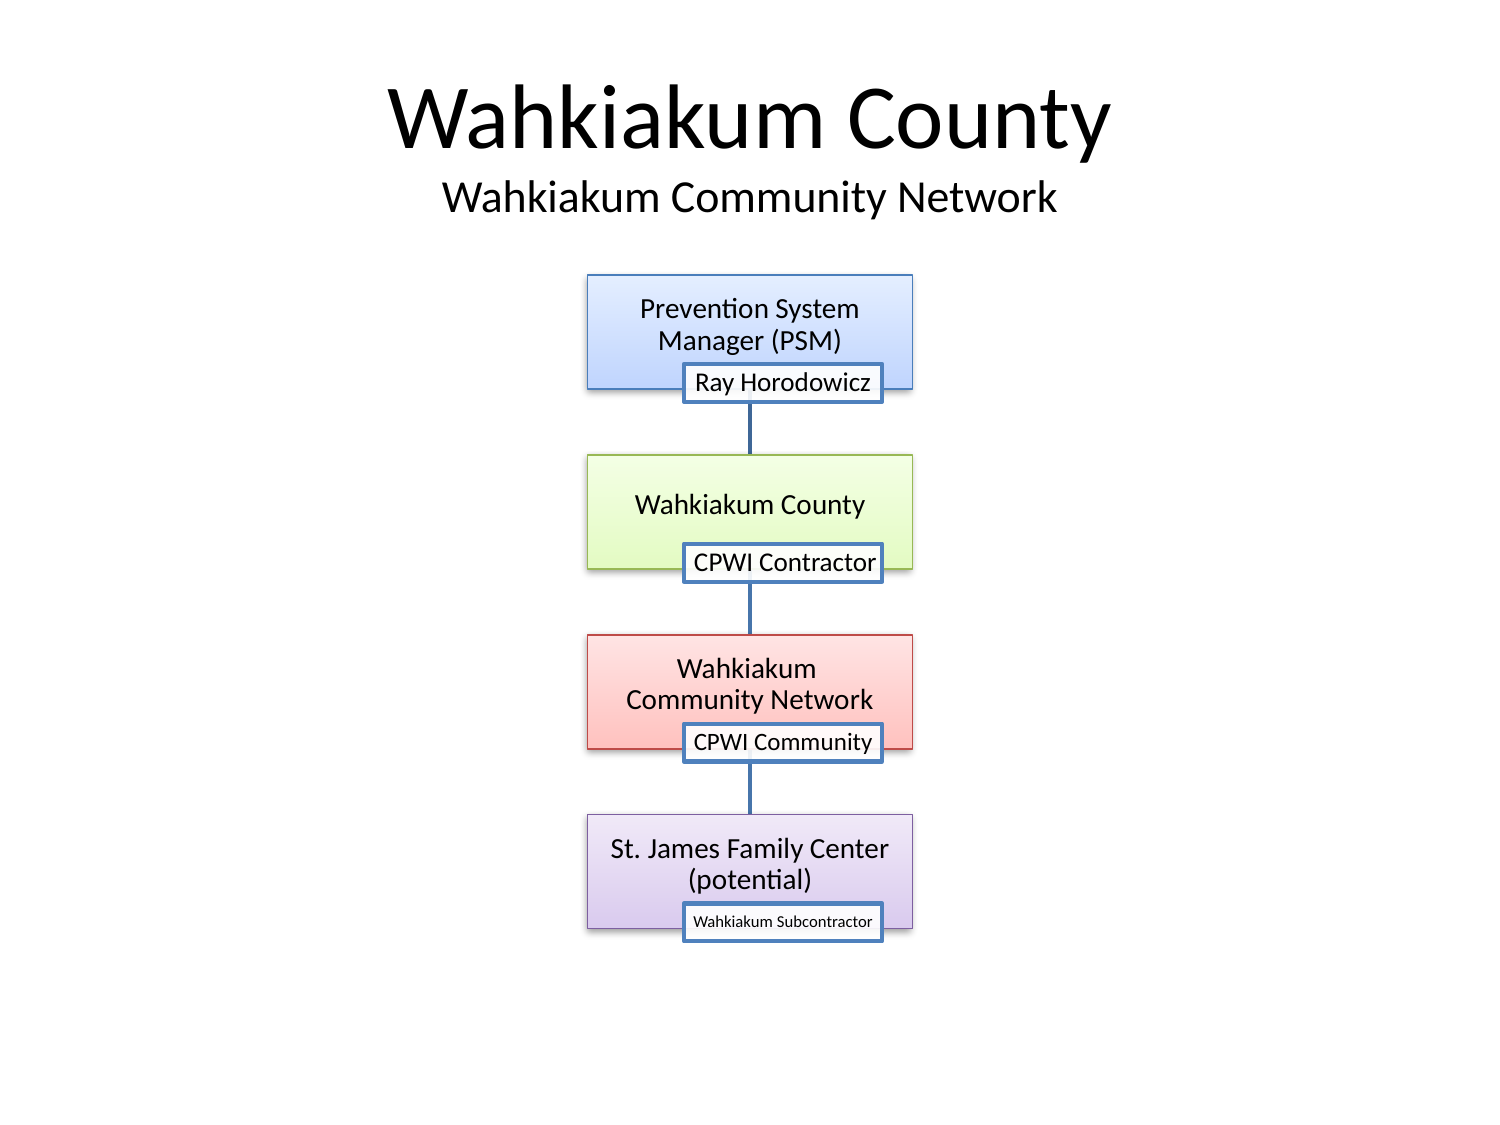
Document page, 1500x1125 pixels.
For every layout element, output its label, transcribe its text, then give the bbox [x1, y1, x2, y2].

title Wahkiakum County Wahkiakum Community Network [75, 45, 1425, 233]
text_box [249, 274, 1251, 942]
